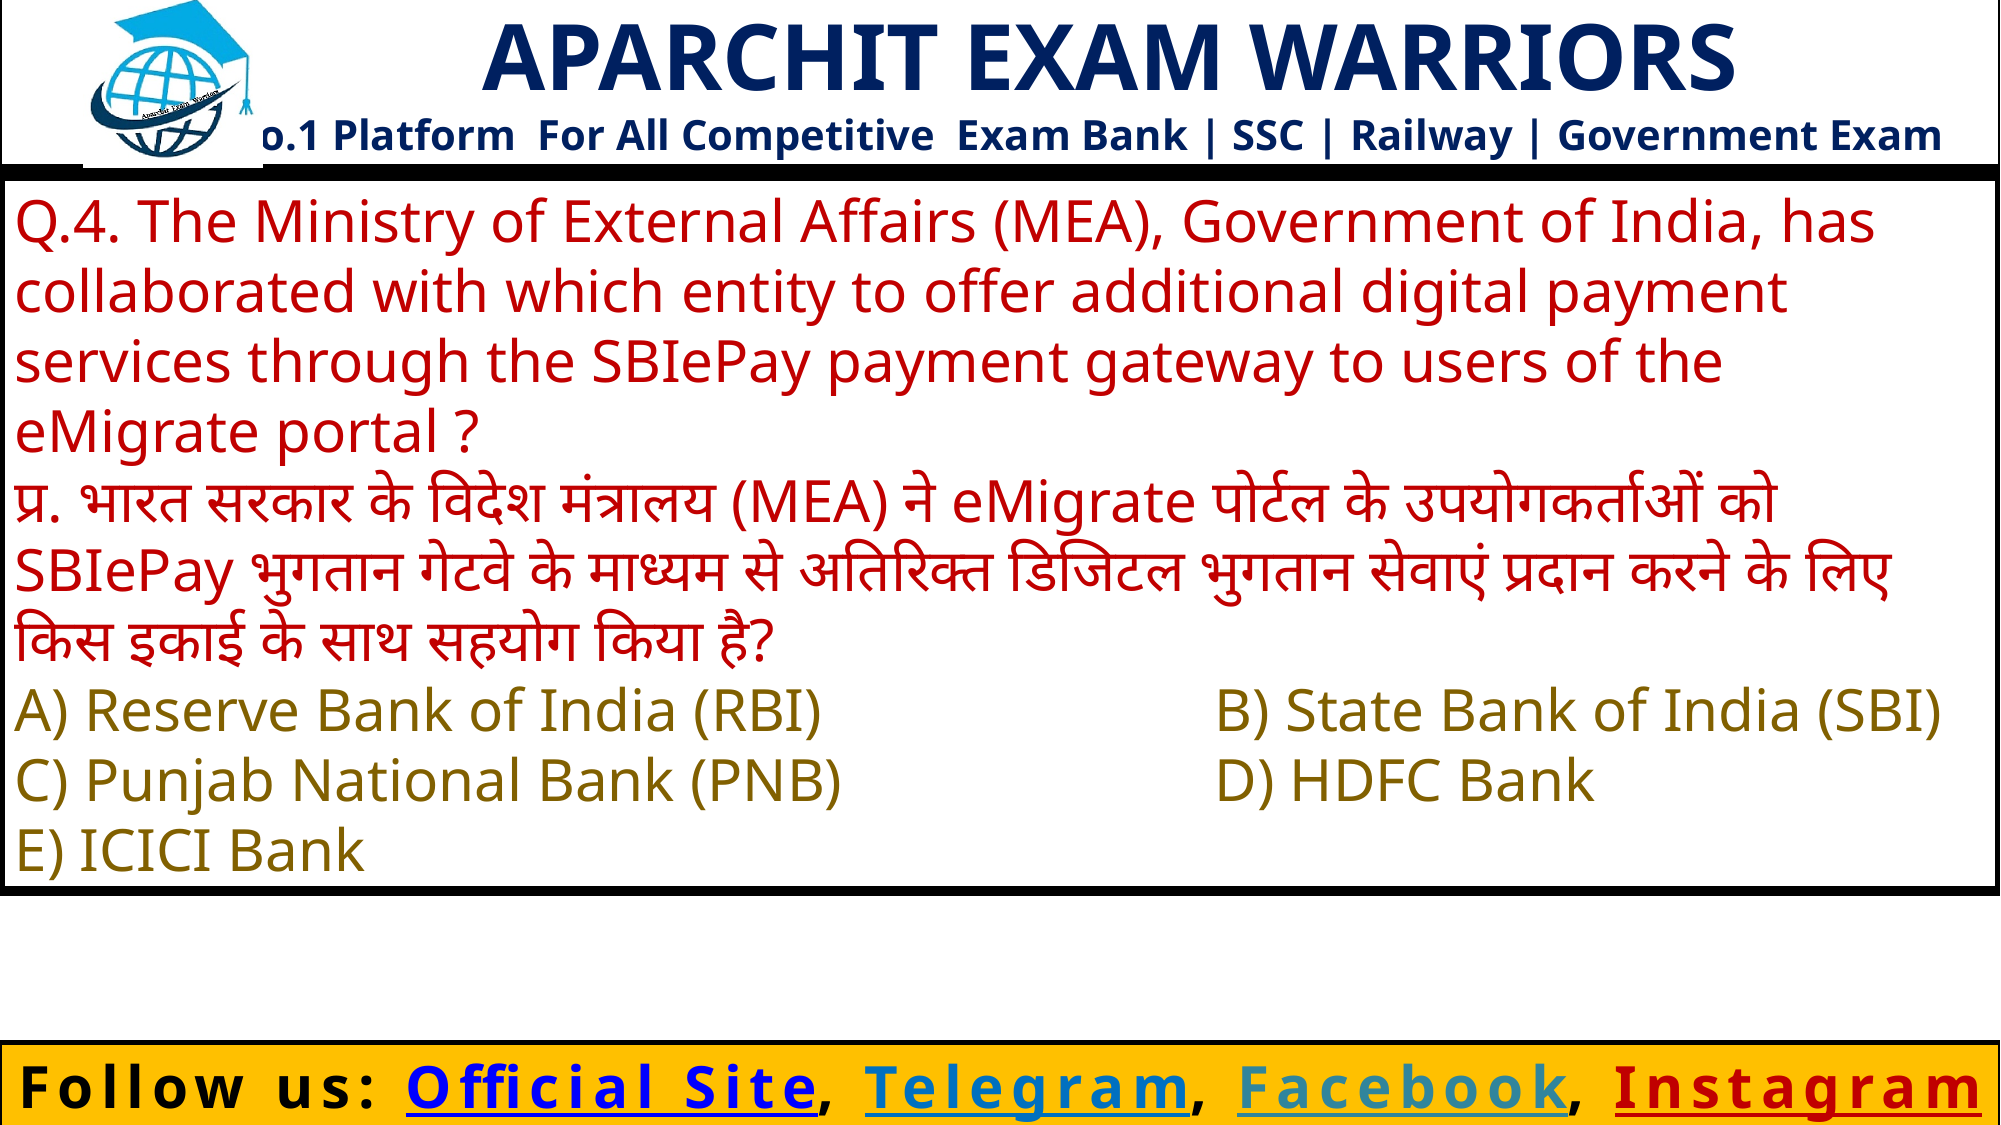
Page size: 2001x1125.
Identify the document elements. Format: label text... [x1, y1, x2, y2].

text_box Q.4. The Ministry of External Affairs (MEA), Government of India, has collaborated with which entity to offer additional digital payment services through the SBIePay payment gateway to users of the eMigrate portal ? प्र. भारत सरकार के विदेश मंत्रालय (MEA) ने eMigrate पोर्टल के उपयोगकर्ताओं को SBIePay भुगतान गेटवे के माध्यम से अतिरिक्त डिजिटल भुगतान सेवाएं प्रदान करने के लिए किस इकाई के साथ सहयोग किया है? A) Reserve Bank of India (RBI) B) State Bank of India (SBI) C) Punjab National Bank (PNB) D) HDFC Bank E) ICICI Bank [0, 184, 2000, 891]
text_box Follow us: Official Site, Telegram, Facebook, Instagram [0, 1042, 2000, 1125]
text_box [0, 0, 2000, 175]
